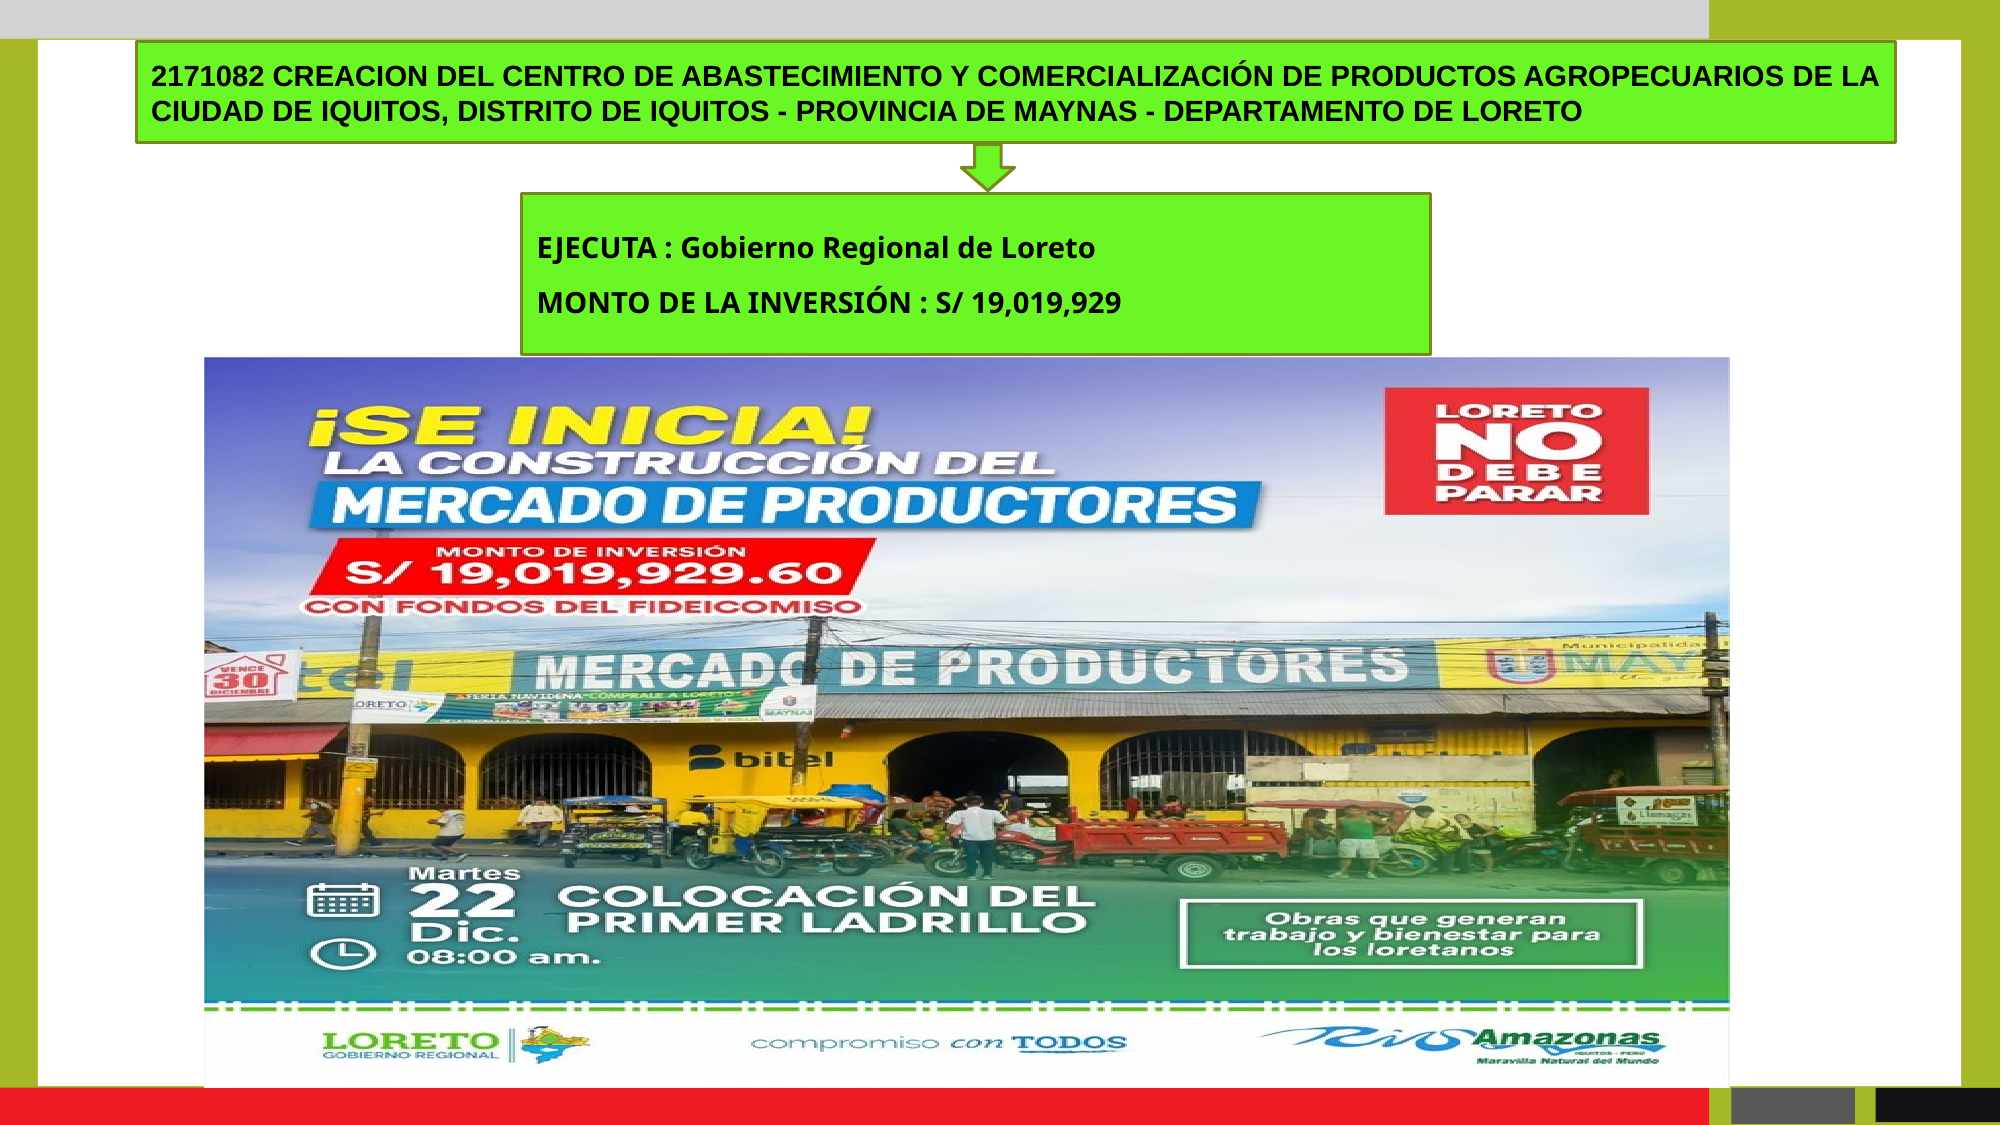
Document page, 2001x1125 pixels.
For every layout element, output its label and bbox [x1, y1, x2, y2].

text_box [0, 0, 2000, 1125]
picture [204, 357, 1730, 1089]
